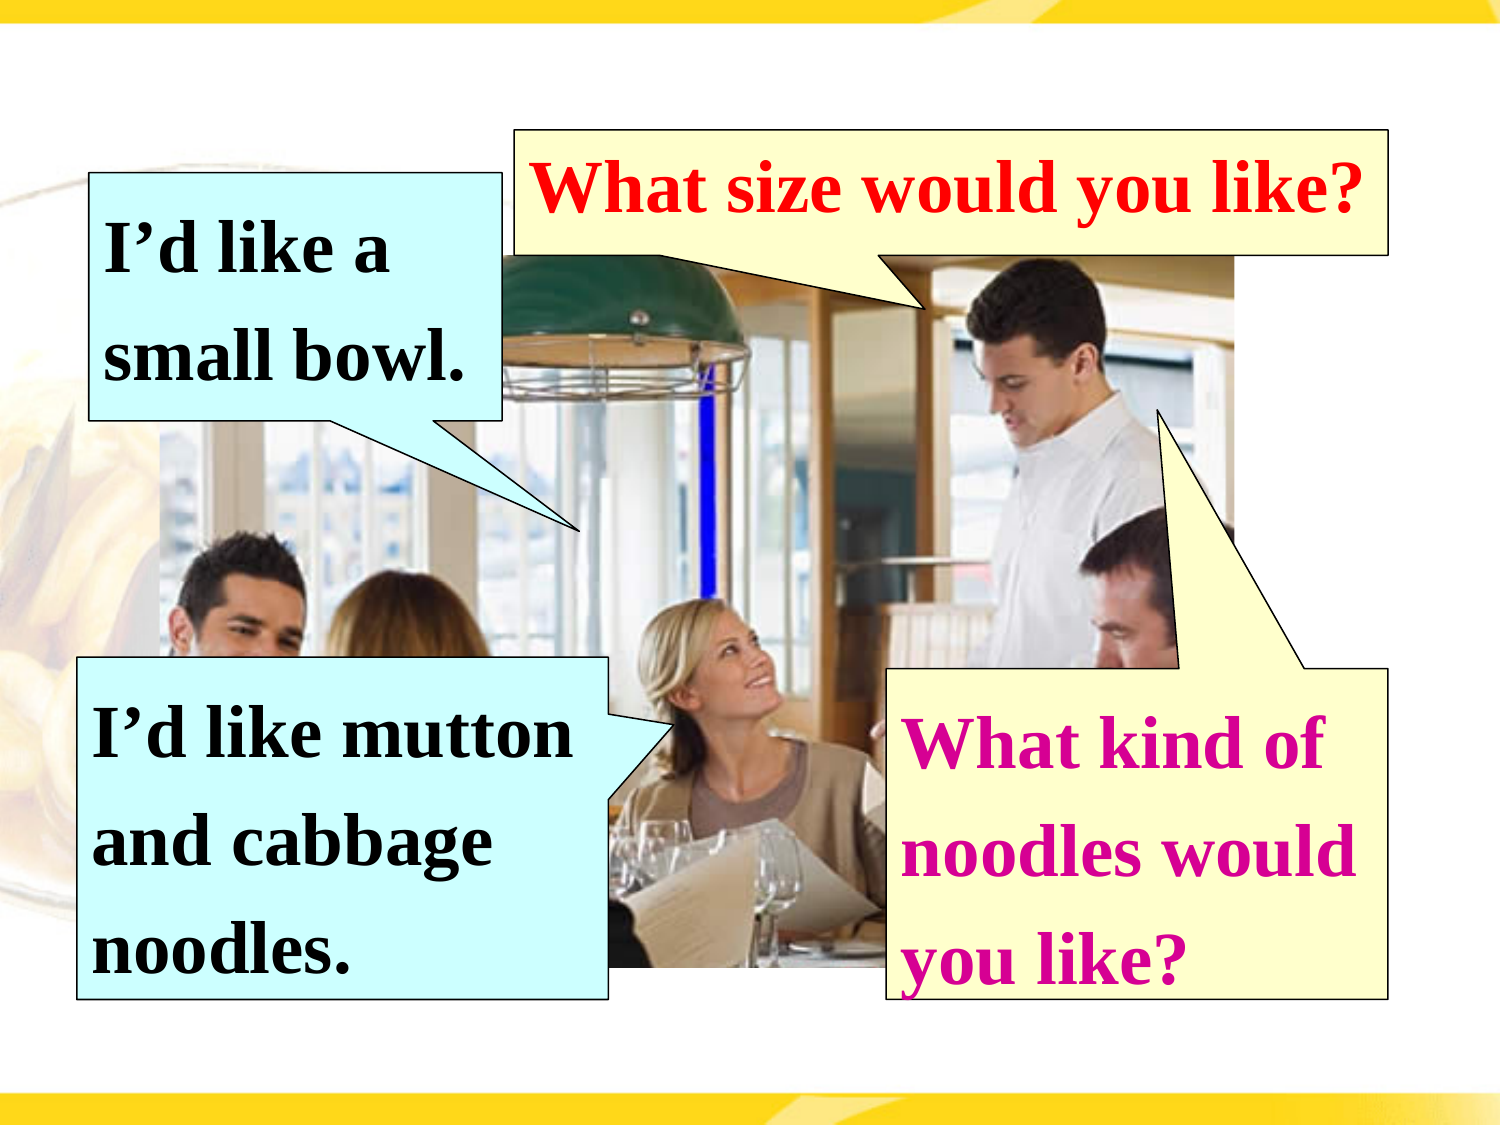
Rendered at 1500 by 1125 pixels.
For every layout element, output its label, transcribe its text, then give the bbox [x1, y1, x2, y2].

text_box I’d like a small bowl. [88, 172, 503, 421]
text_box What size would you like? [514, 129, 1389, 256]
text_box I’d like mutton and cabbage noodles. [76, 657, 609, 1000]
text_box What kind of noodles would you like? [886, 546, 1388, 1000]
picture [0, 0, 1500, 1125]
